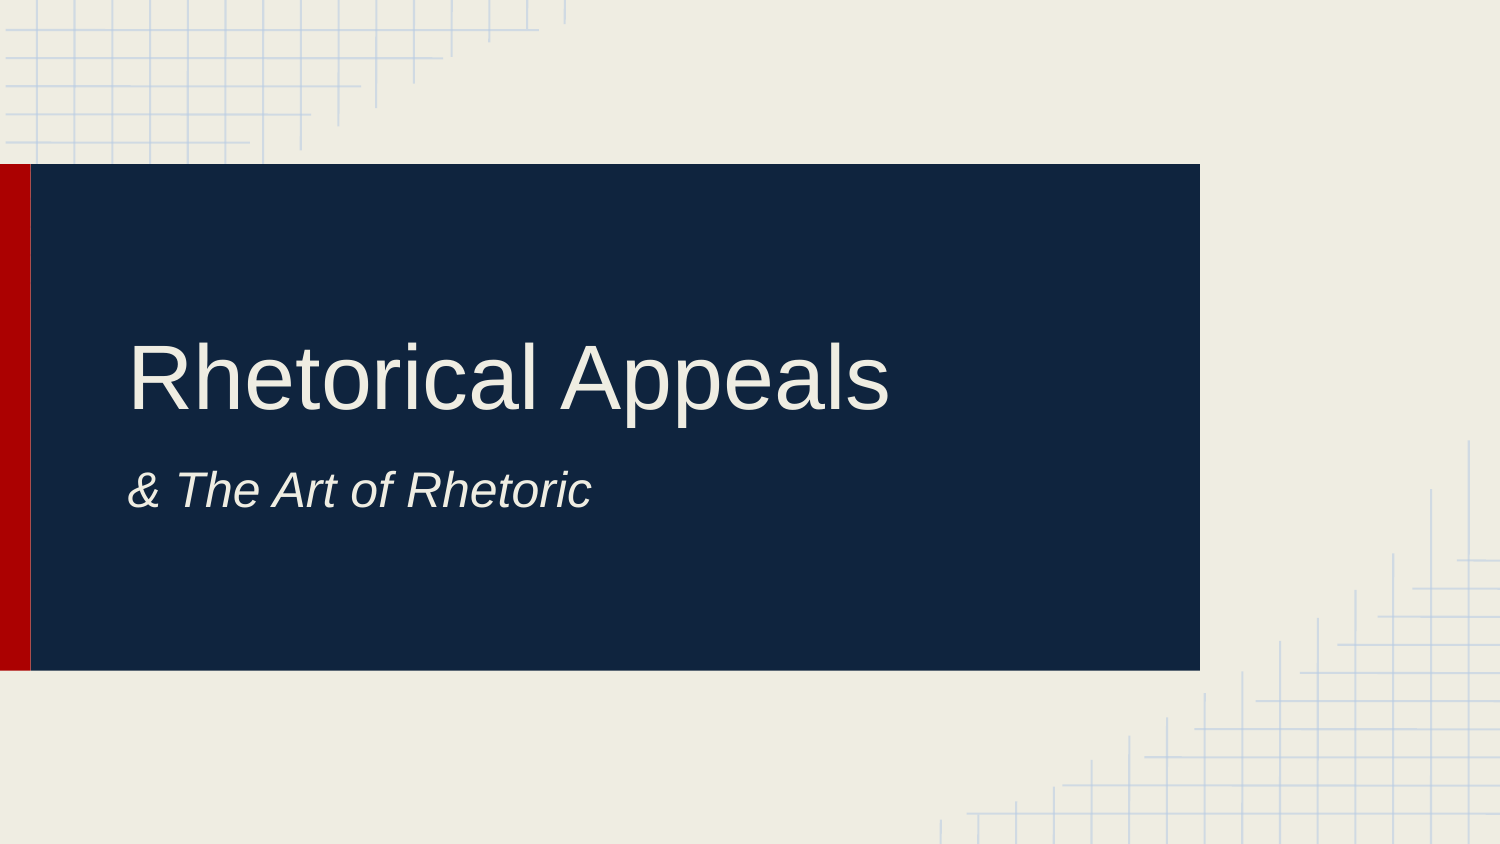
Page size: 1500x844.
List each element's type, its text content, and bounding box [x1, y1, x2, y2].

subtitle & The Art of Rhetoric [112, 442, 1163, 554]
title Rhetorical Appeals [112, 278, 1163, 442]
